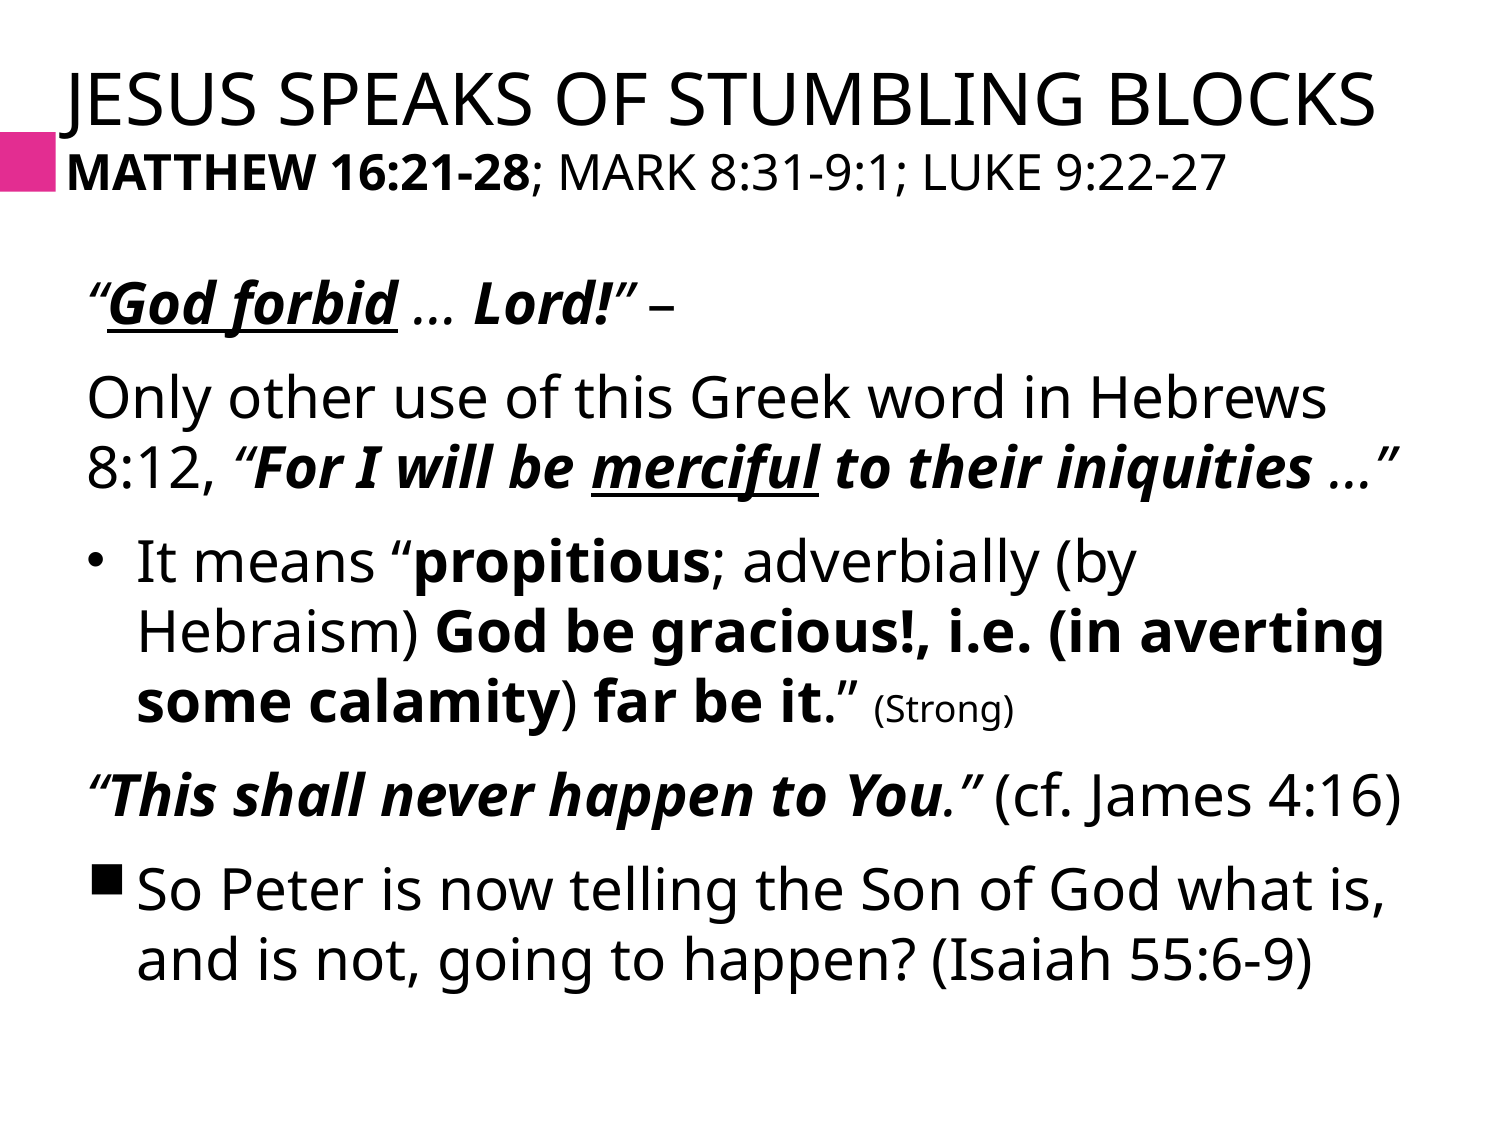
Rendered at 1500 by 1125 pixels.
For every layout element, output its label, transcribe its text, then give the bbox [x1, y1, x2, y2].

title Jesus speaks of Stumbling Blocks Matthew 16:21-28; Mark 8:31-9:1; Luke 9:22-27 [50, 45, 1488, 249]
list “God forbid … Lord!” – Only other use of this Greek word in Hebrews 8:12, “For I will be merciful to their iniquities …” It means “propitious; adverbially (by Hebraism) God be gracious!, i.e. (in averting some calamity) far be it.” (Strong) “This shall never happen to You.” (cf. James 4:16) So Peter is now telling the Son of God what is, and is not, going to happen? (Isaiah 55:6-9) [71, 258, 1429, 1107]
